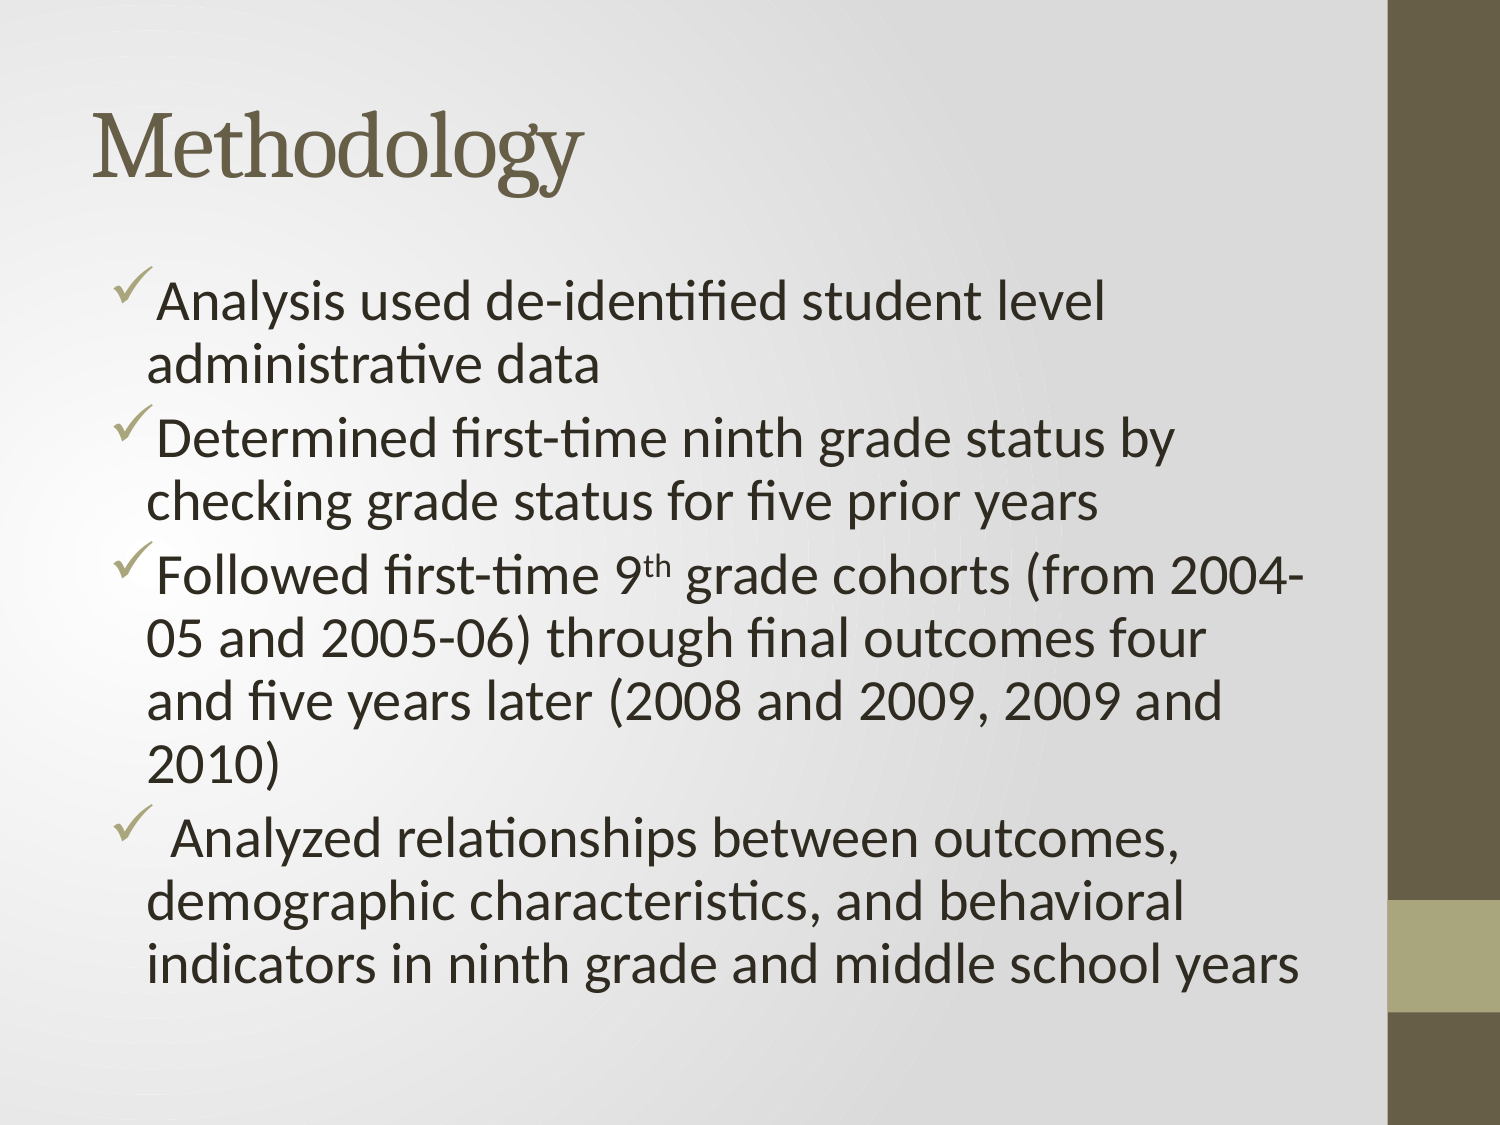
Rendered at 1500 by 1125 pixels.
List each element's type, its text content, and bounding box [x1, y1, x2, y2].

title Methodology [75, 45, 1325, 233]
list Analysis used de-identified student level administrative data Determined first-time ninth grade status by checking grade status for five prior years Followed first-time 9th grade cohorts (from 2004-05 and 2005-06) through final outcomes four and five years later (2008 and 2009, 2009 and 2010) Analyzed relationships between outcomes, demographic characteristics, and behavioral indicators in ninth grade and middle school years [75, 262, 1325, 1050]
